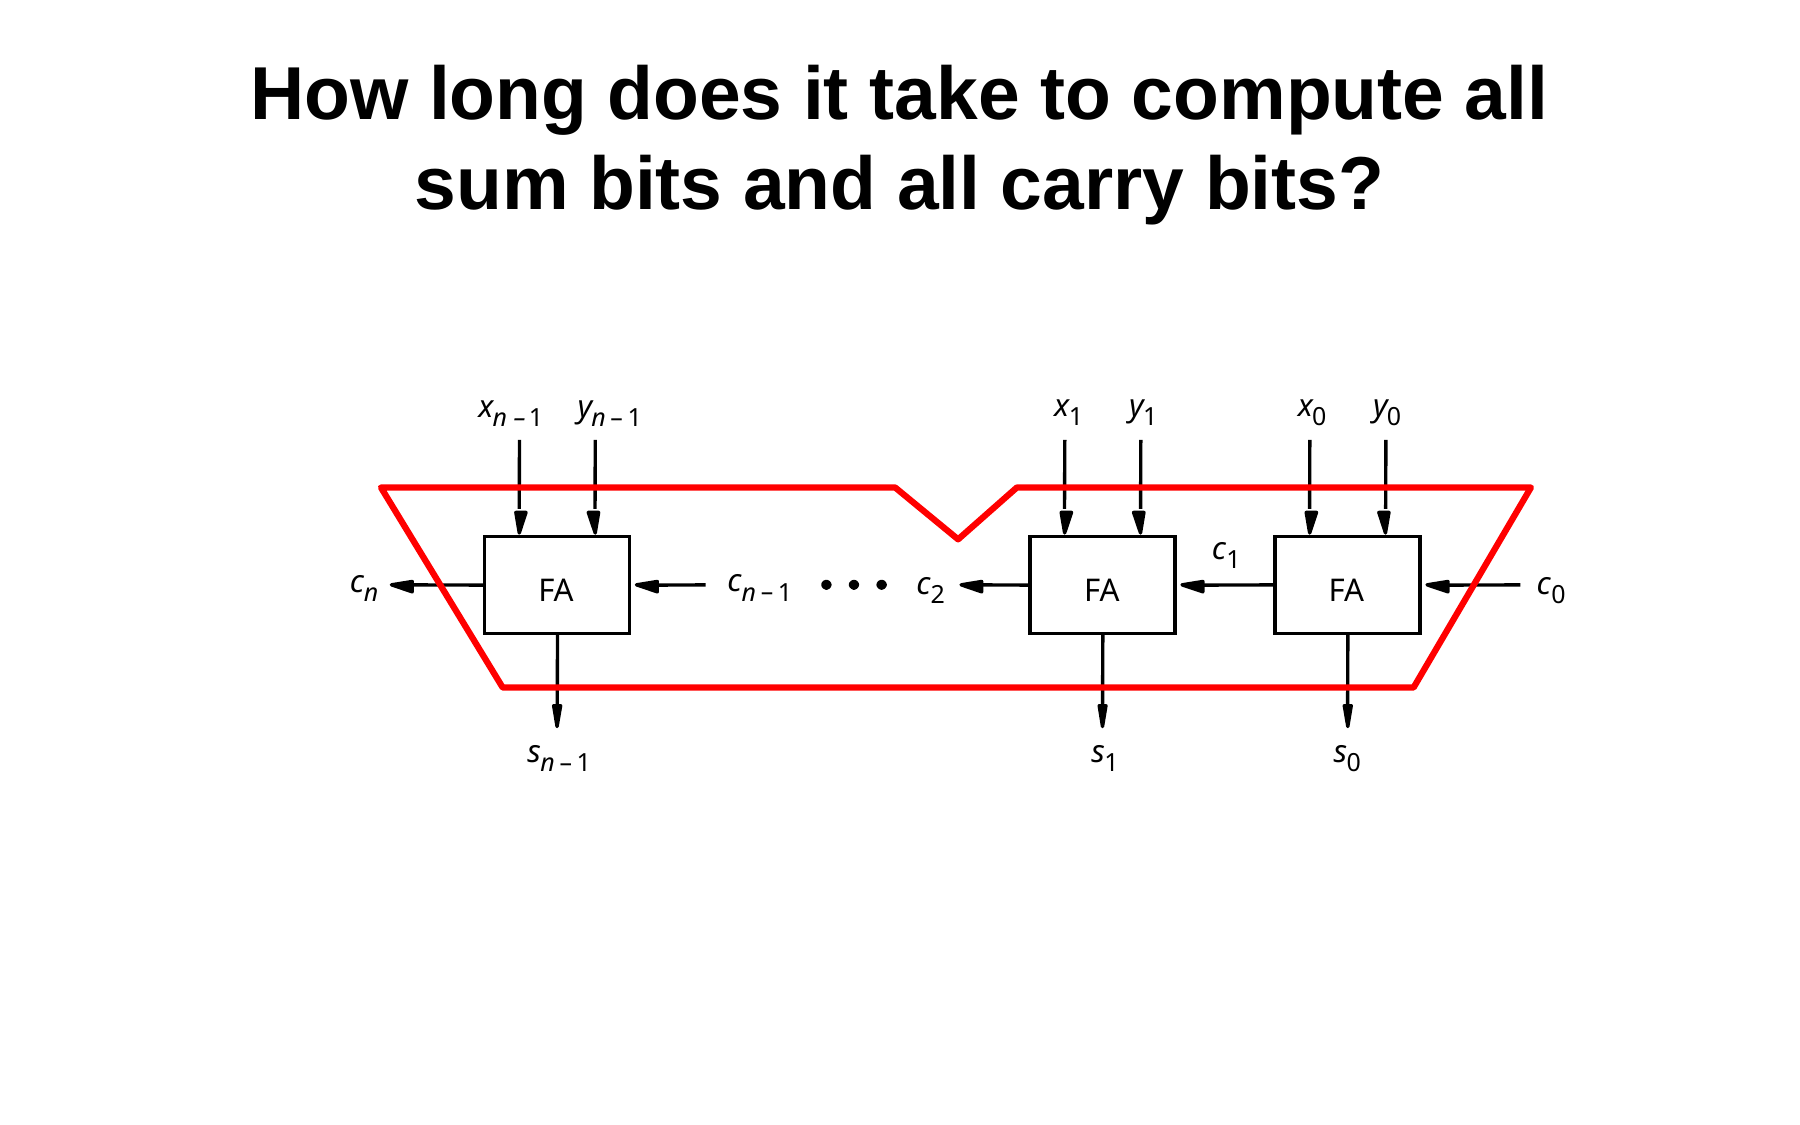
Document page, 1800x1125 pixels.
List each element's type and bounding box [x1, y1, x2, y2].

text_box [1297, 385, 1333, 431]
text_box [527, 730, 598, 777]
text_box [1373, 385, 1408, 431]
text_box [1129, 385, 1164, 431]
text_box [1054, 385, 1090, 431]
text_box [577, 385, 649, 432]
text_box [528, 401, 550, 432]
text_box [1536, 563, 1572, 609]
text_box [349, 560, 385, 607]
text_box [478, 385, 526, 432]
text_box [380, 439, 1531, 727]
text_box [1333, 730, 1368, 777]
text_box [149, 37, 1650, 238]
text_box [1091, 730, 1126, 777]
